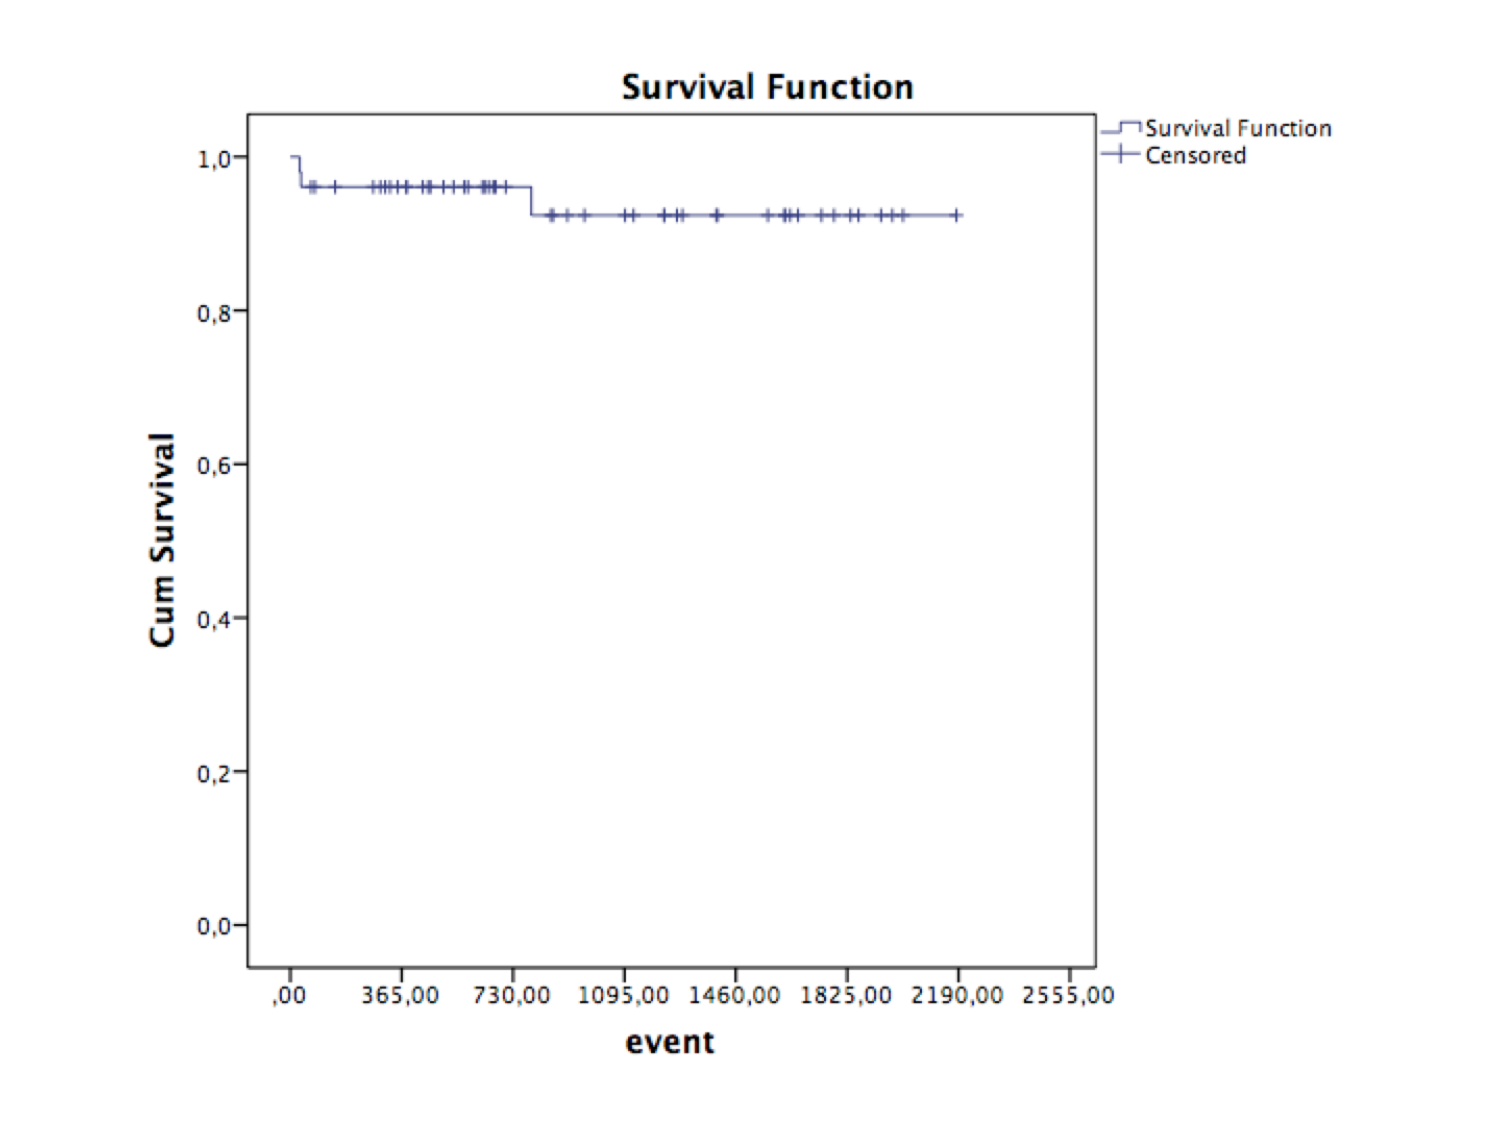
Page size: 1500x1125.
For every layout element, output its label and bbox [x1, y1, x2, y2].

picture [136, 52, 1364, 1073]
